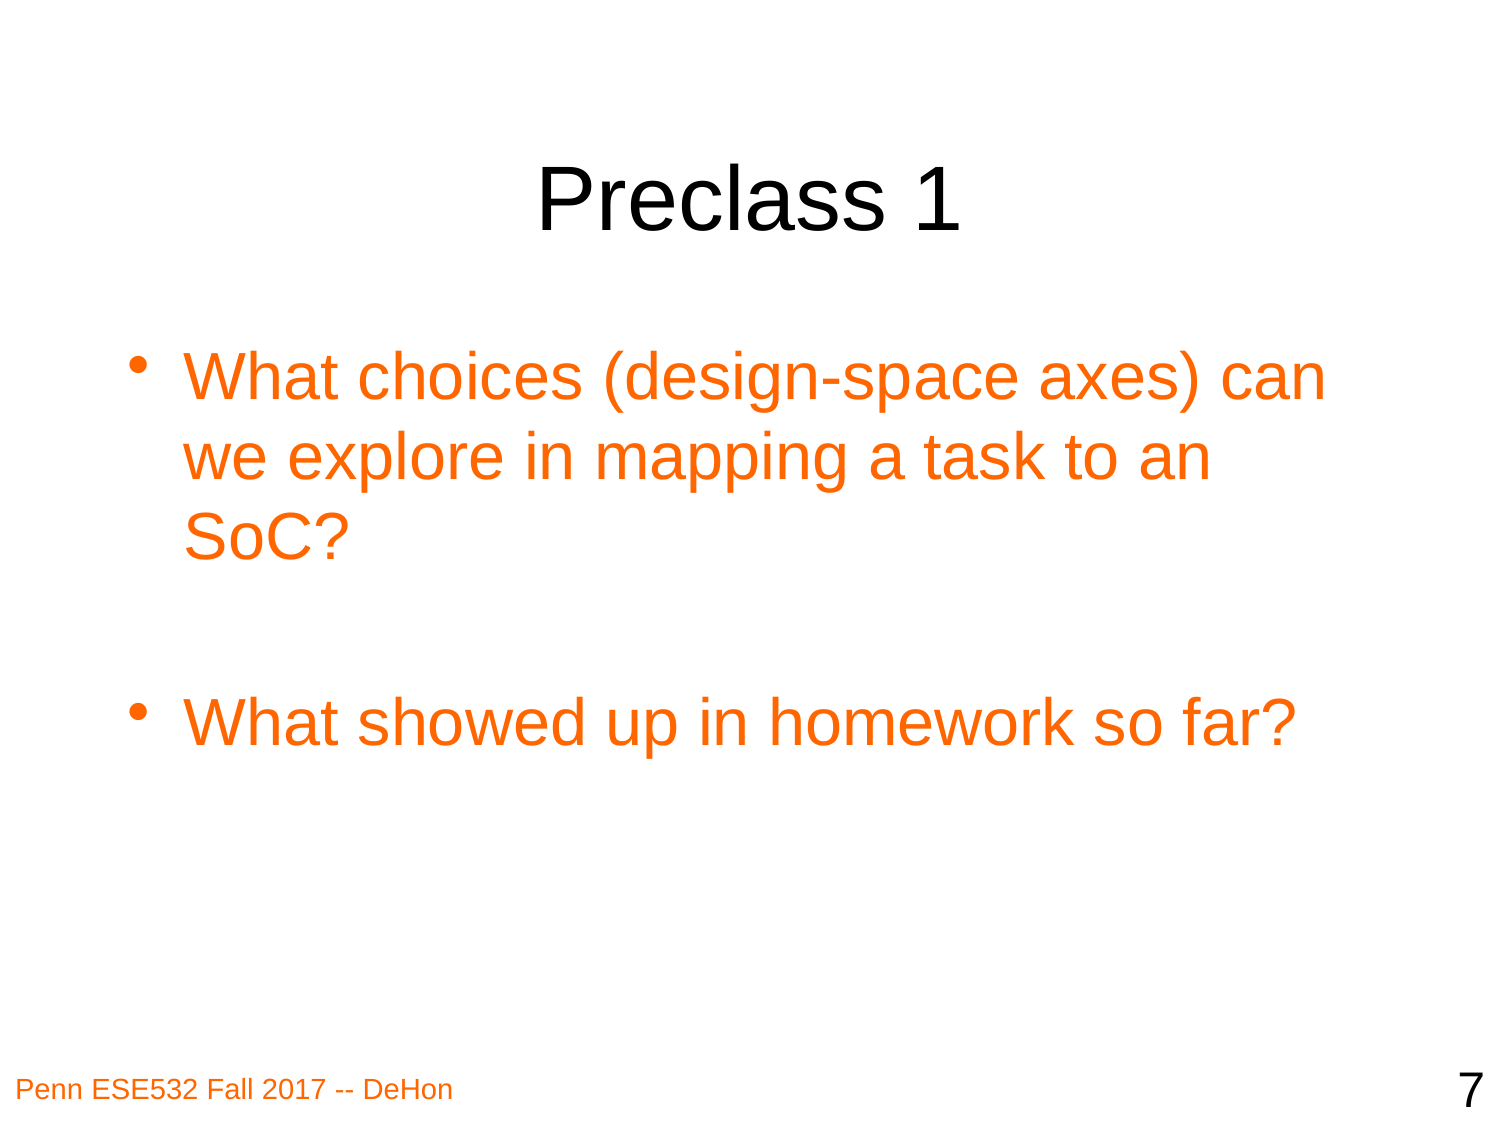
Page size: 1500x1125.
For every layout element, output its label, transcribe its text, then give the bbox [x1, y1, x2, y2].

list What choices (design-space axes) can we explore in mapping a task to an SoC? What showed up in homework so far? [112, 324, 1388, 1001]
slide_number Penn ESE532 Fall 2017 -- DeHon [0, 1062, 576, 1125]
title Preclass 1 [112, 99, 1388, 288]
slide_number 7 [1187, 1049, 1500, 1125]
